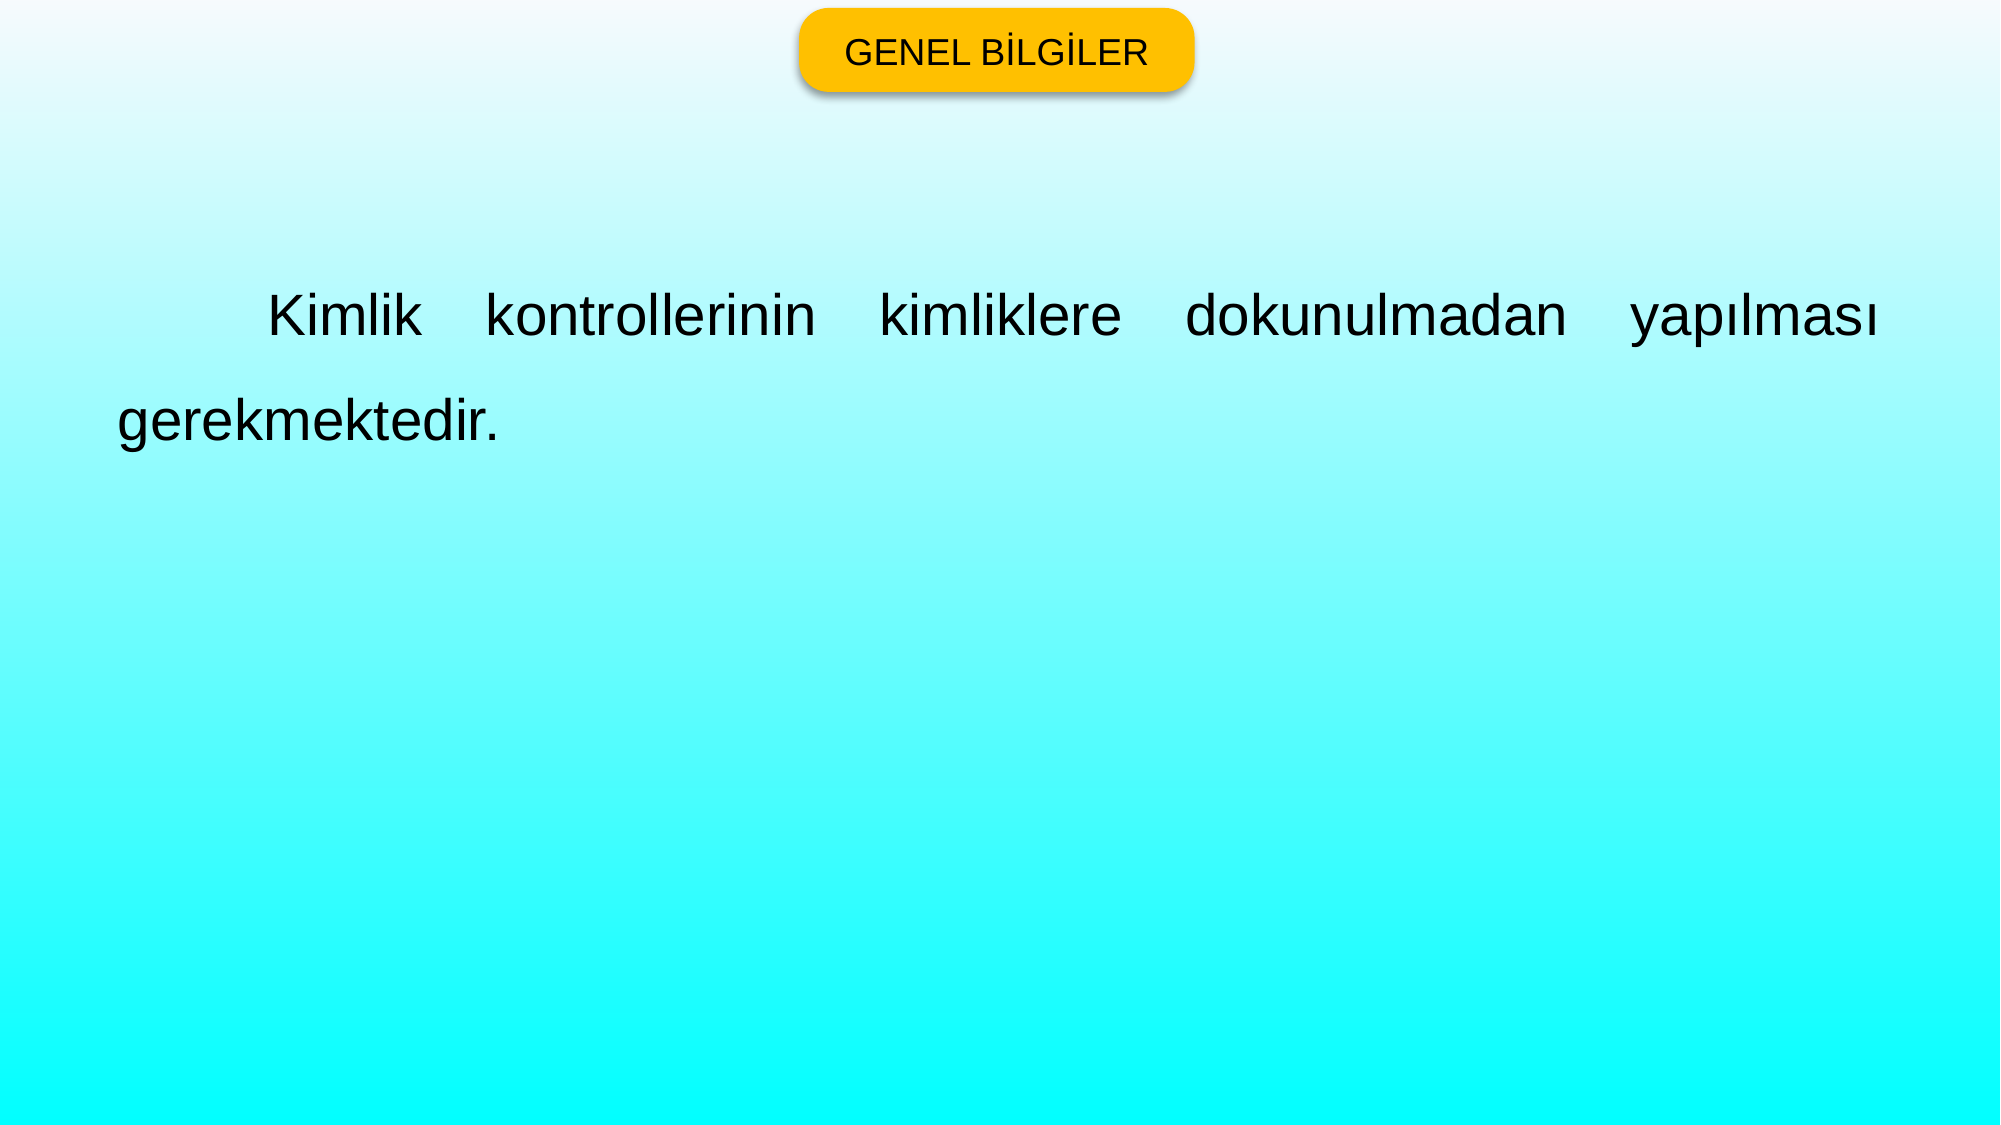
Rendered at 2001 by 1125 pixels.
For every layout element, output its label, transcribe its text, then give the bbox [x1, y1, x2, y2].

text_box GENEL BİLGİLER [798, 6, 1196, 93]
text_box Kimlik kontrollerinin kimliklere dokunulmadan yapılması gerekmektedir. [102, 235, 1898, 460]
